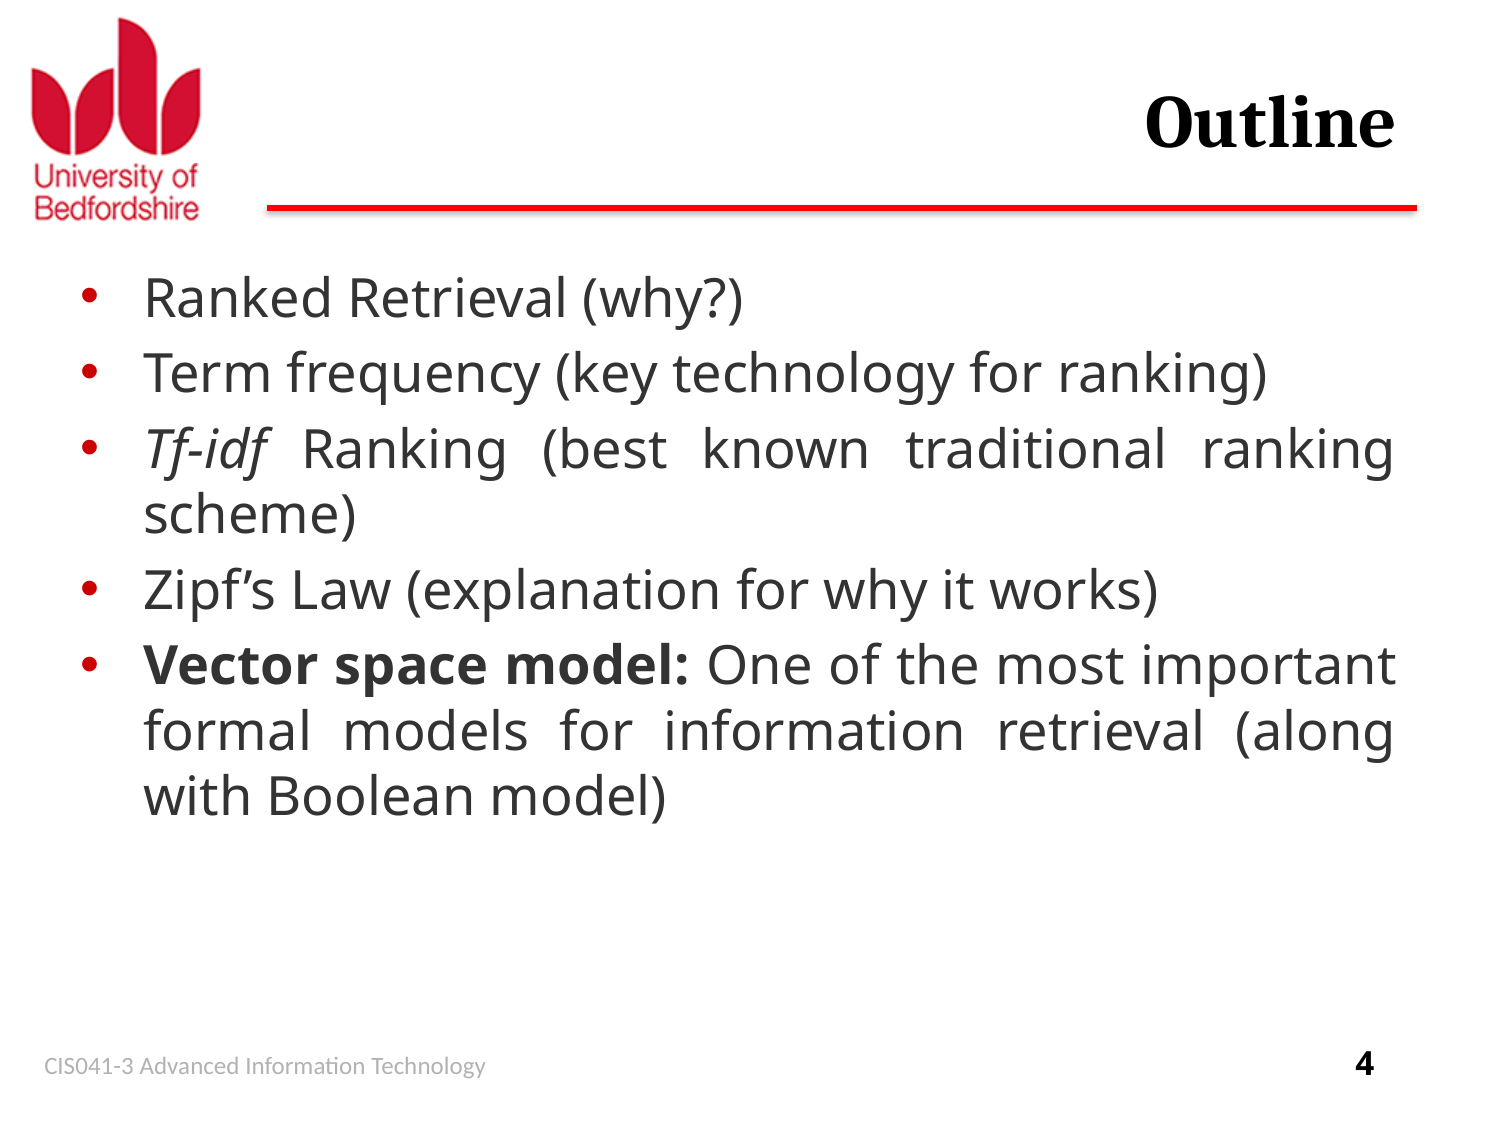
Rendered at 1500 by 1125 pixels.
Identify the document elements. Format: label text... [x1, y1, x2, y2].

title Outline [262, 61, 1413, 174]
list Ranked Retrieval (why?) Term frequency (key technology for ranking) Tf-idf Ranking (best known traditional ranking scheme) Zipf’s Law (explanation for why it works) Vector space model: One of the most important formal models for information retrieval (along with Boolean model) [64, 255, 1413, 1024]
picture [0, 0, 237, 236]
footer CIS041-3 Advanced Information Technology [29, 1035, 514, 1095]
